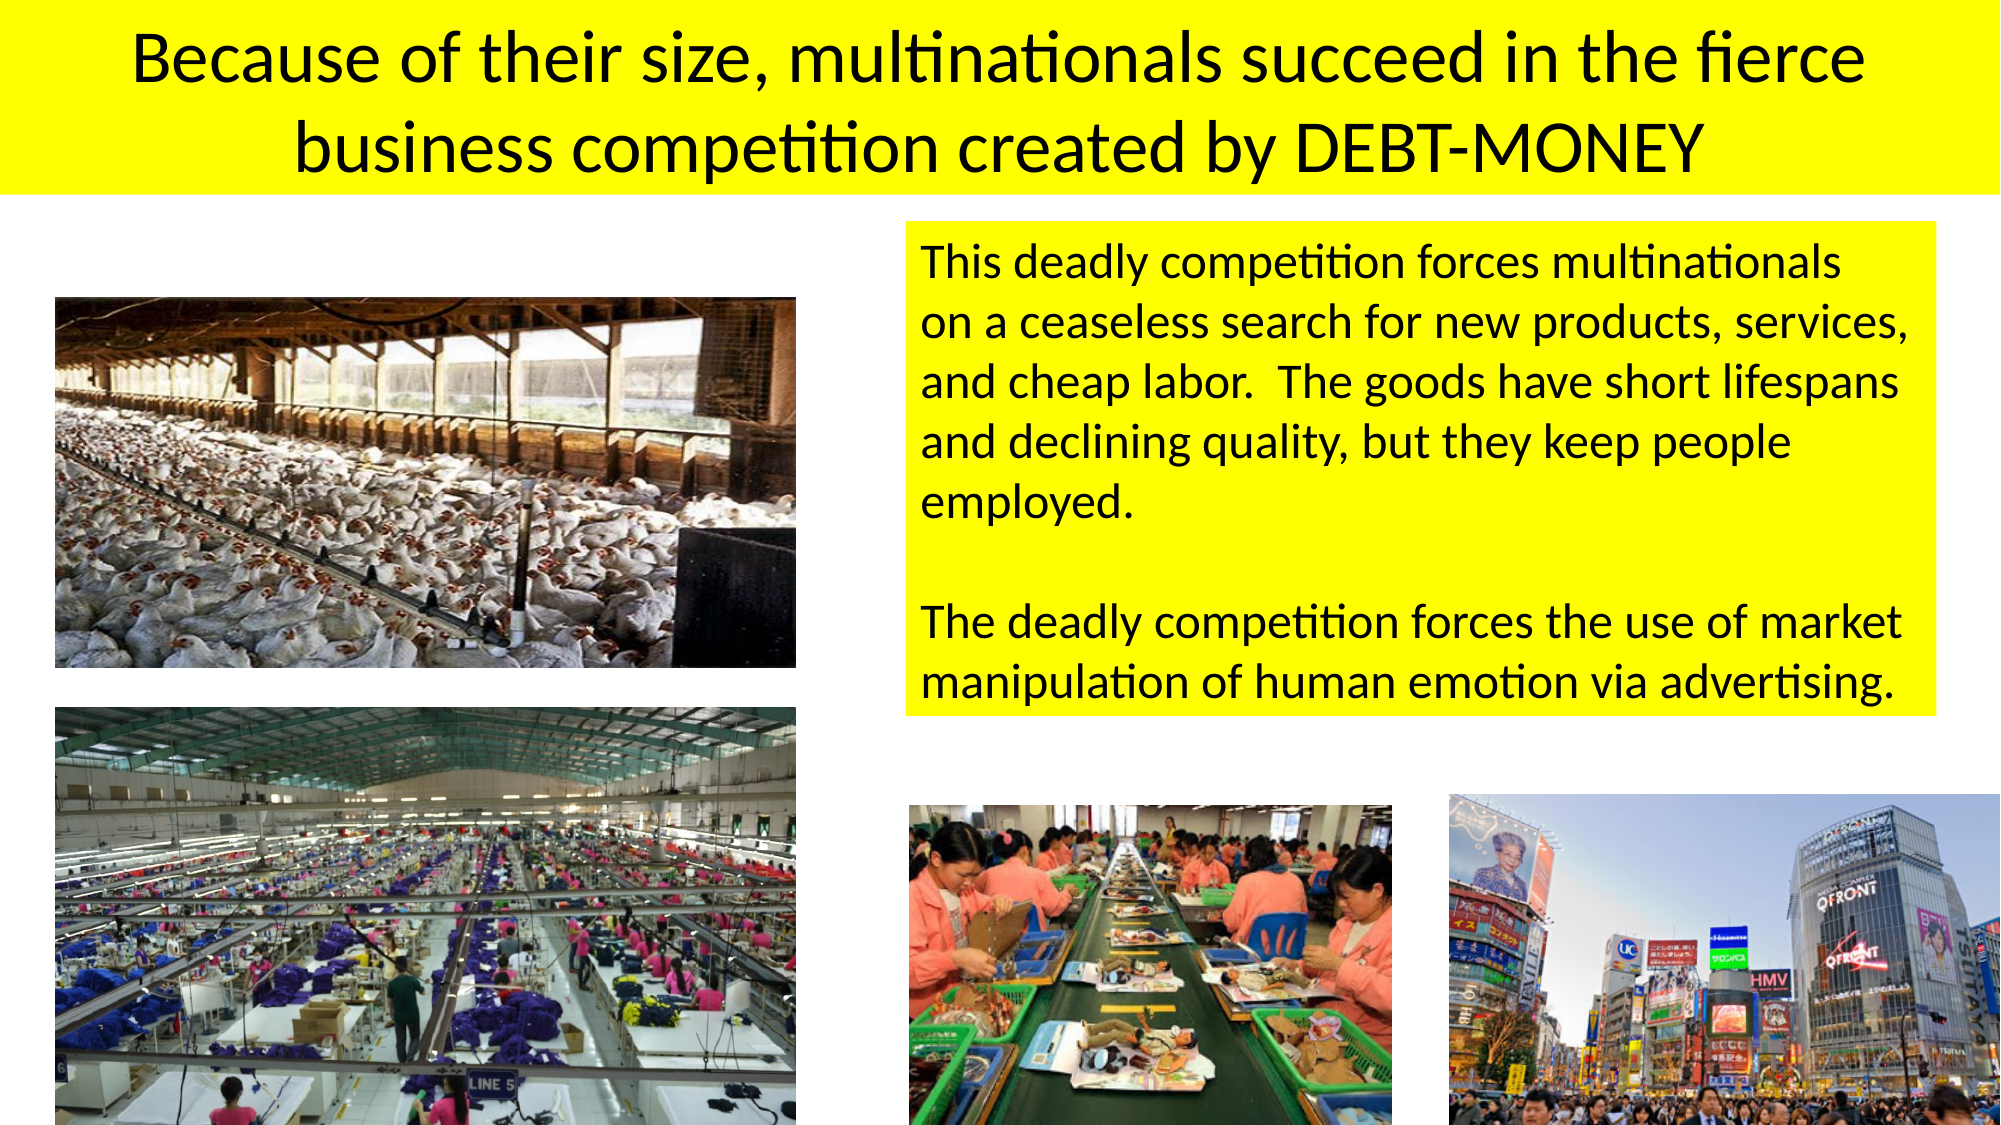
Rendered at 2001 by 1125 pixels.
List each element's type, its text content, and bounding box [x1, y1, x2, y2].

picture [1449, 794, 2000, 1125]
text_box This deadly competition forces multinationals on a ceaseless search for new products, services, and cheap labor. The goods have short lifespans and declining quality, but they keep people employed. The deadly competition forces the use of market manipulation of human emotion via advertising. [905, 221, 1937, 716]
picture [55, 297, 796, 668]
picture [55, 707, 796, 1125]
text_box Because of their size, multinationals succeed in the fierce business competition created by DEBT-MONEY [0, 0, 2000, 195]
picture [909, 805, 1392, 1125]
